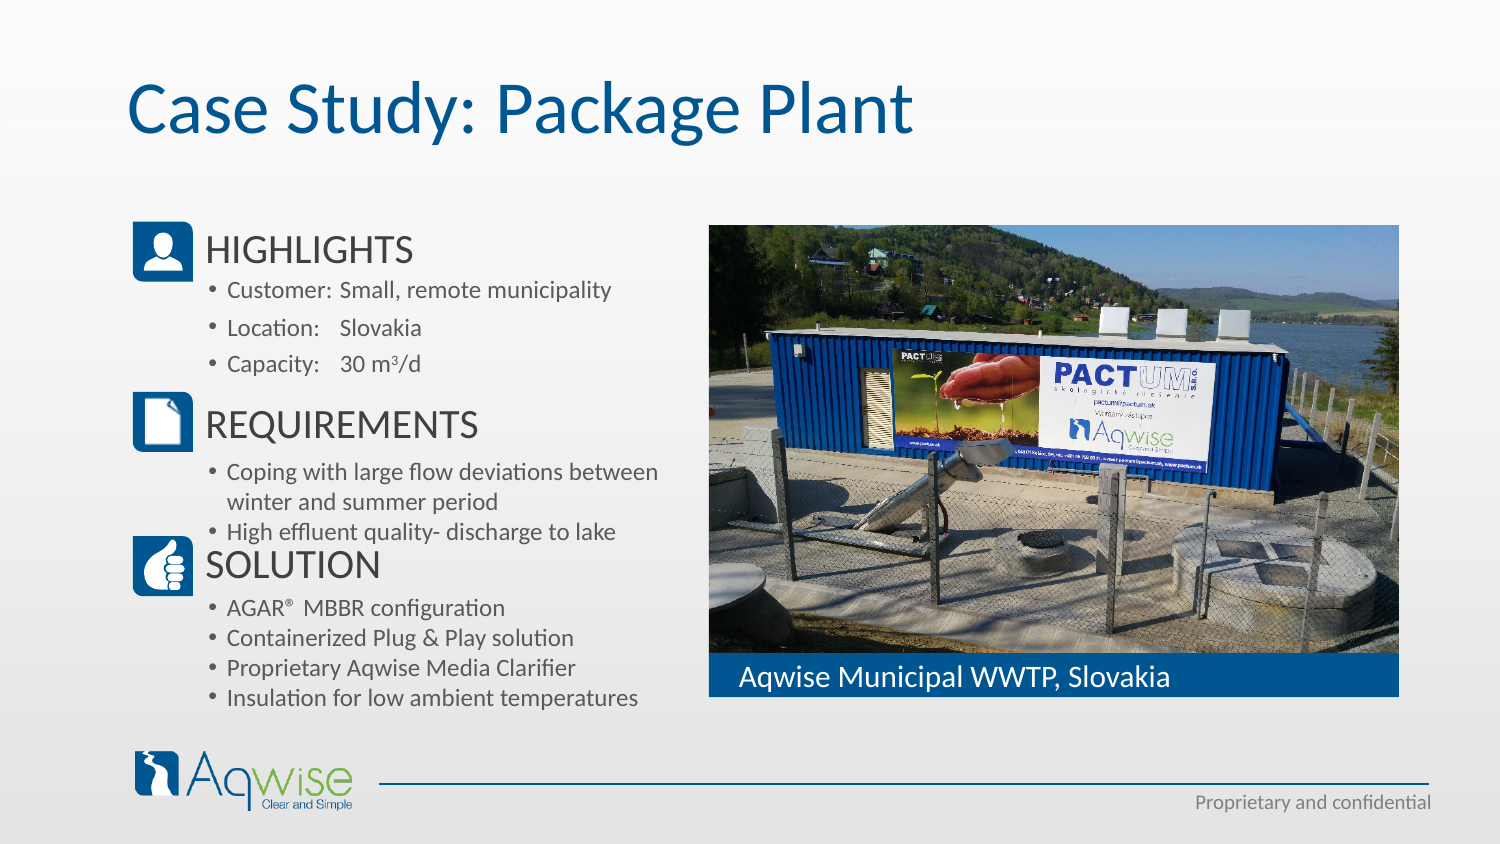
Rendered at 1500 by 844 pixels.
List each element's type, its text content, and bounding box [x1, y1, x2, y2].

list AGAR® MBBR configuration Containerized Plug & Play solution Proprietary Aqwise Media Clarifier Insulation for low ambient temperatures [208, 591, 679, 705]
list Small, remote municipality [339, 273, 679, 304]
list 30 m3/d [339, 347, 679, 378]
title Case Study: Package Plant [112, 59, 1425, 148]
list Coping with large flow deviations between winter and summer period High effluent quality- discharge to lake [208, 455, 667, 573]
list Aqwise Municipal WWTP, Slovakia [708, 659, 1399, 698]
picture [0, 0, 1500, 844]
list Slovakia [339, 310, 679, 341]
